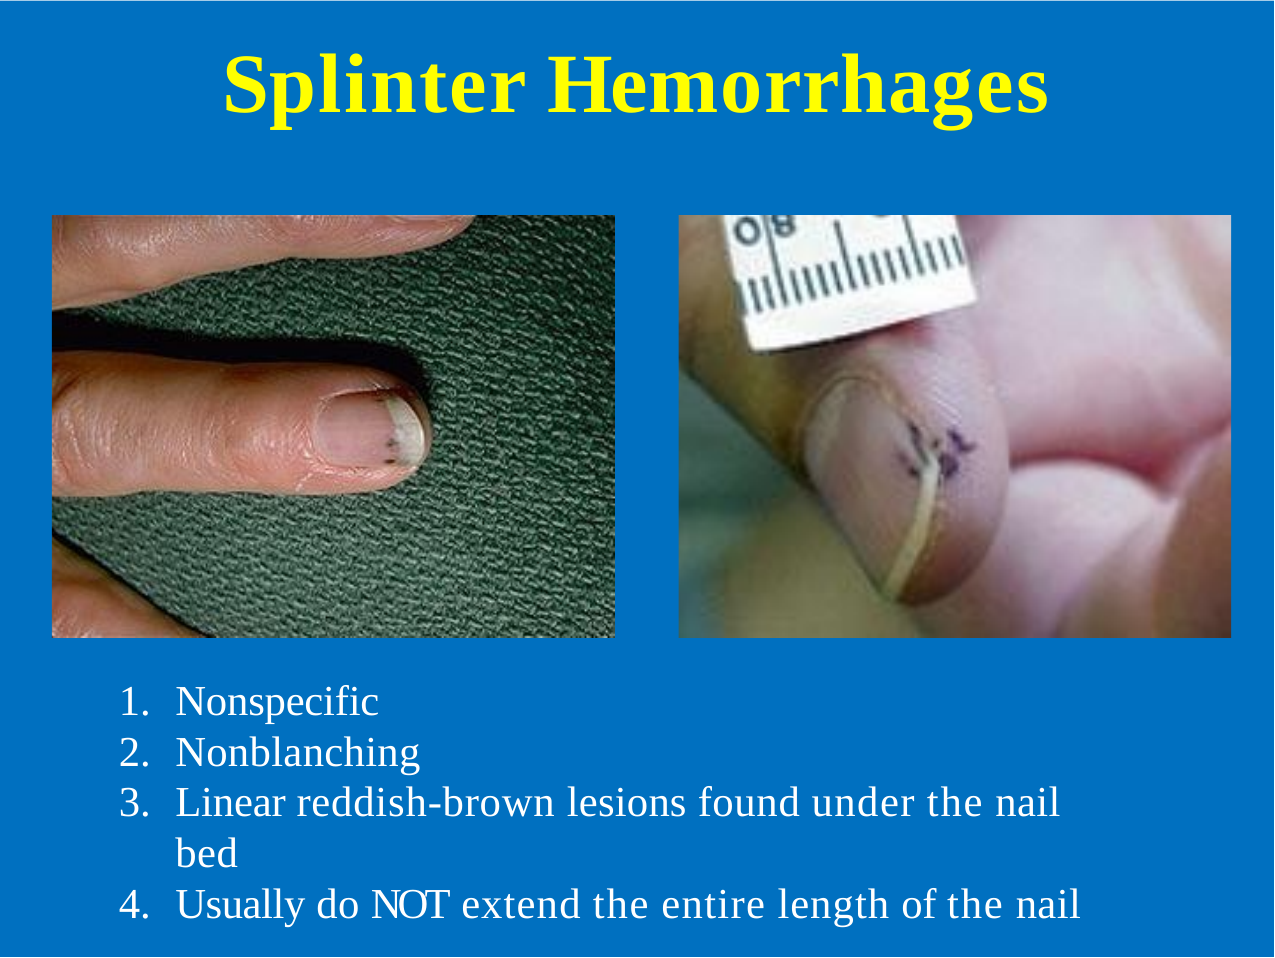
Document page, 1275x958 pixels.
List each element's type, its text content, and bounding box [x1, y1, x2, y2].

text_box [51, 215, 615, 639]
title Splinter Hemorrhages [220, 25, 1051, 188]
text_box [678, 215, 1232, 639]
text_box Nonspecific Nonblanching Linear reddish-brown lesions found under the nail bed Usually do NOT extend the entire length of the nail [117, 671, 1127, 927]
